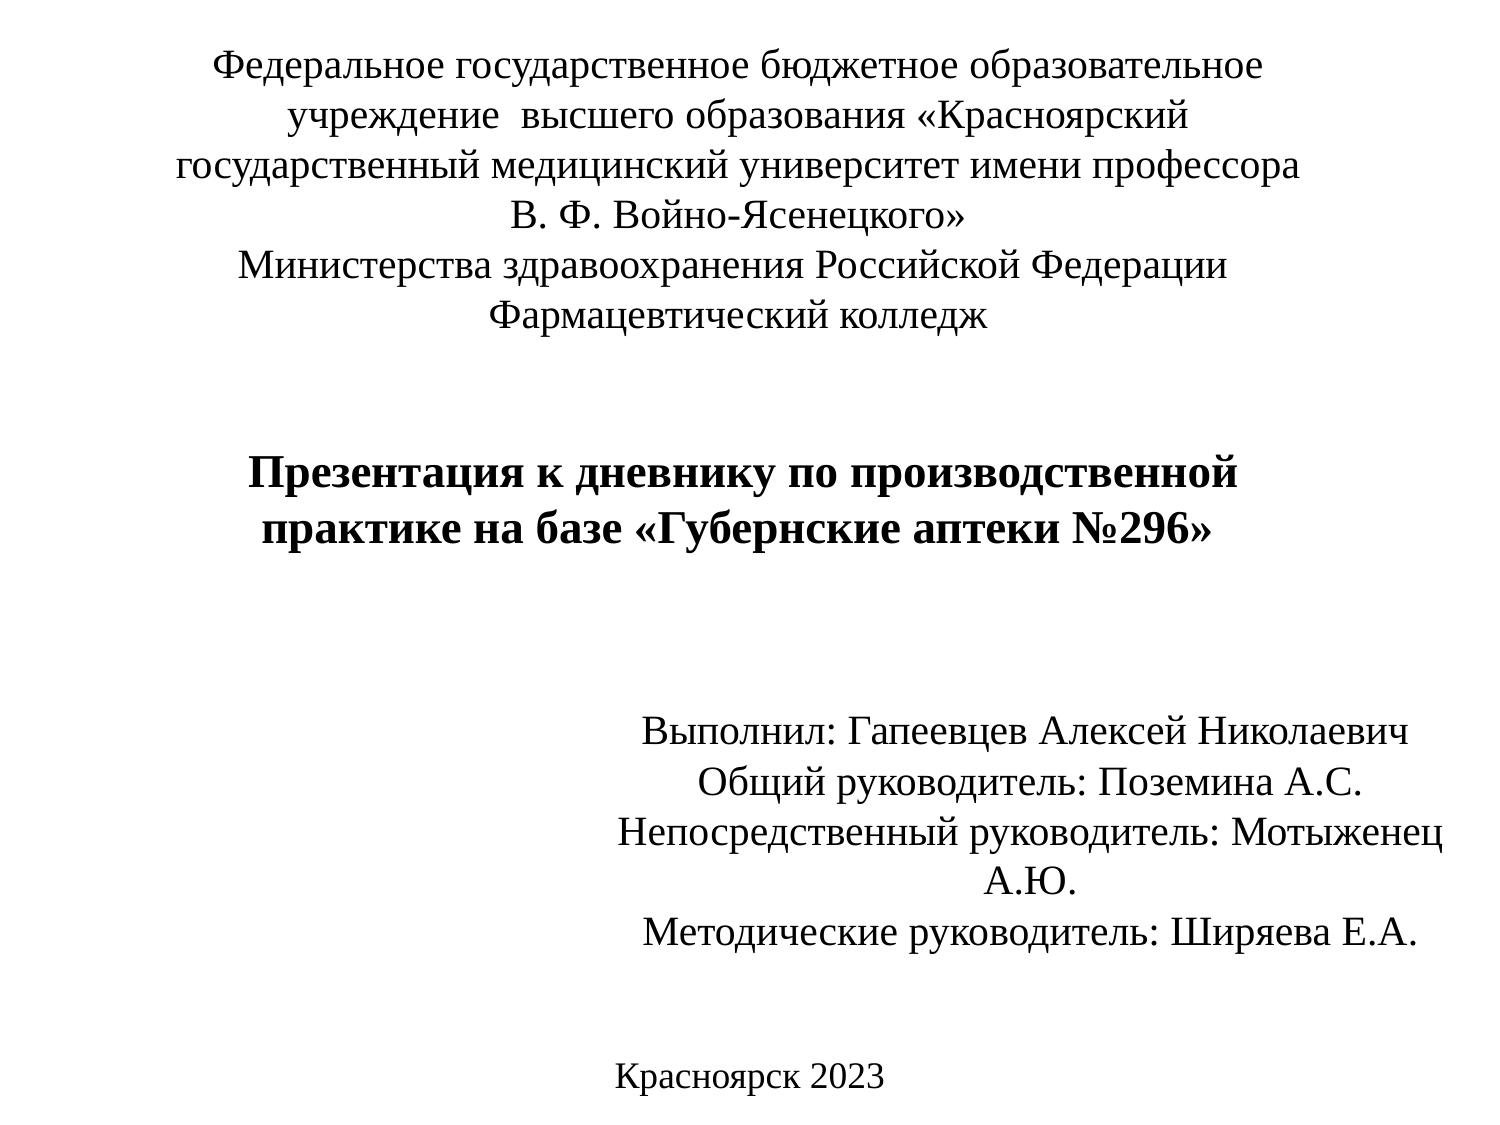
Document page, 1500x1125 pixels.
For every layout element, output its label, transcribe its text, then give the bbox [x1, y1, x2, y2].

subtitle Презентация к дневнику по производственной практике на базе «Губернские аптеки №296» [218, 432, 1269, 563]
title Федеральное государственное бюджетное образовательное учреждение высшего образования «Красноярский государственный медицинский университет имени профессора В. Ф. Войно-Ясенецкого» Министерства здравоохранения Российской Федерации Фармацевтический колледж [159, 66, 1317, 308]
text_box Выполнил: Гапеевцев Алексей Николаевич Общий руководитель: Поземина А.С. Непосредственный руководитель: Мотыженец А.Ю. Методические руководитель: Ширяева Е.А. [559, 667, 1500, 990]
text_box Красноярск 2023 [488, 1021, 1012, 1125]
